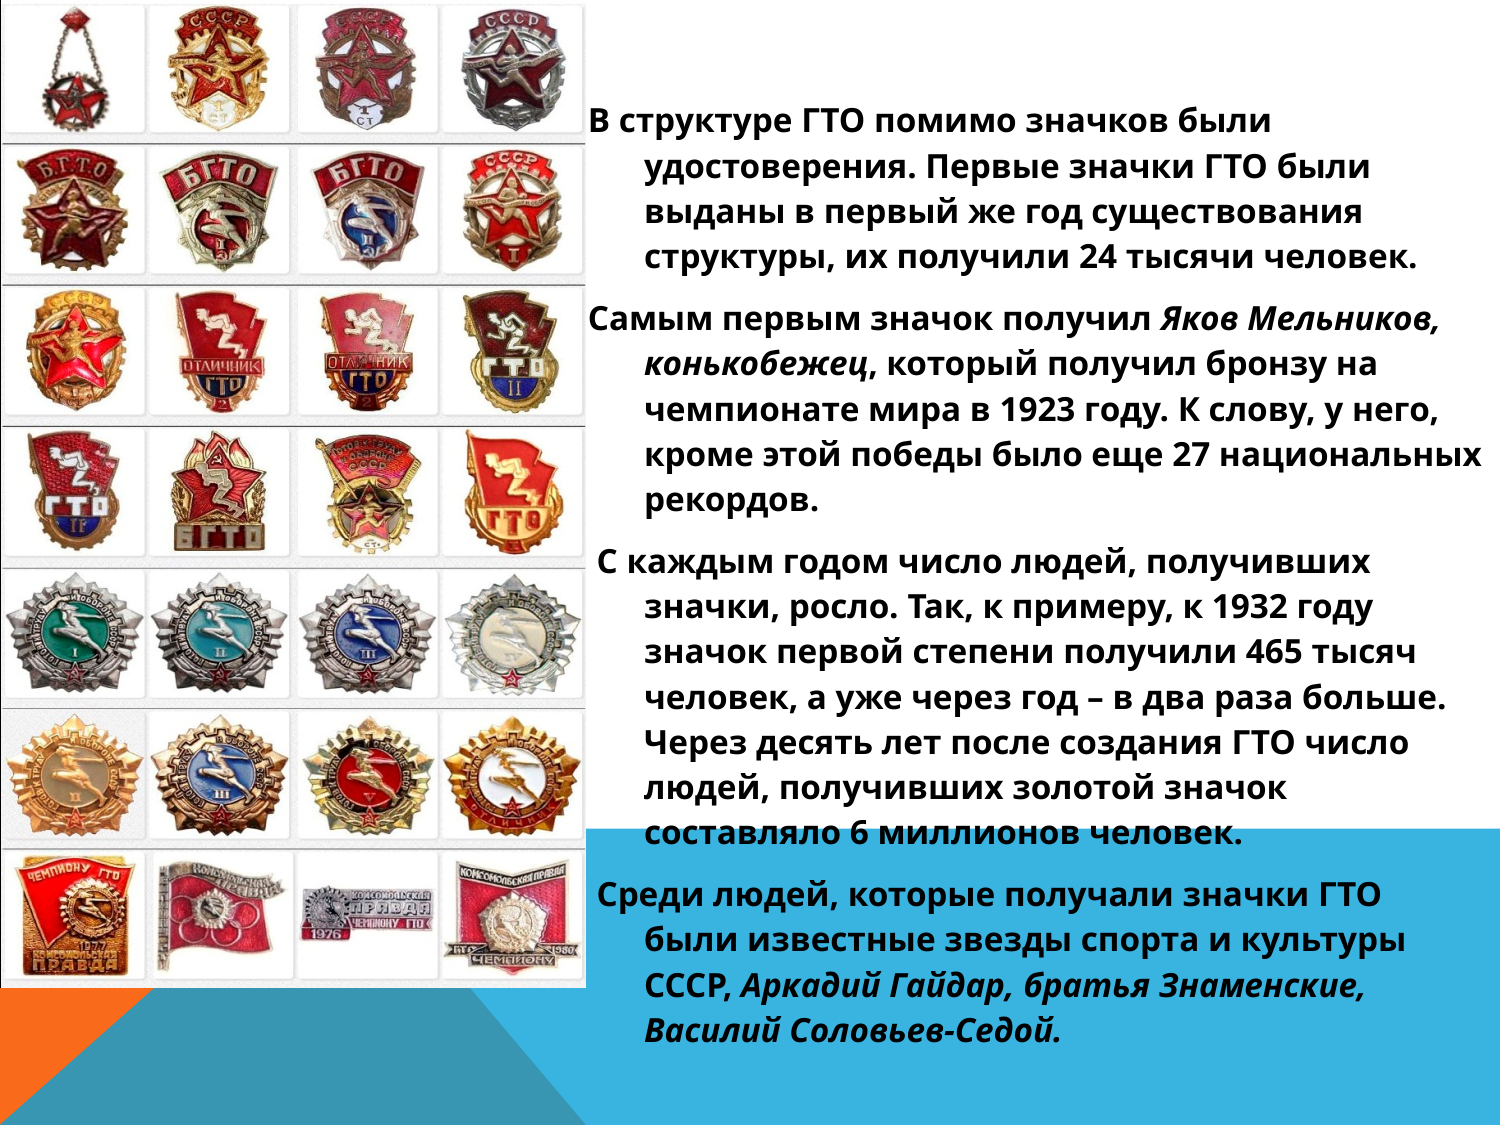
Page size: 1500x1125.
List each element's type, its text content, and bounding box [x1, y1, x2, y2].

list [0, 0, 586, 988]
list В структуре ГТО помимо значков были удостоверения. Первые значки ГТО были выданы в первый же год существования структуры, их получили 24 тысячи человек. Самым первым значок получил Яков Мельников, конькобежец, который получил бронзу на чемпионате мира в 1923 году. К слову, у него, кроме этой победы было еще 27 национальных рекордов. С каждым годом число людей, получивших значки, росло. Так, к примеру, к 1932 году значок первой степени получили 465 тысяч человек, а уже через год – в два раза больше. Через десять лет после создания ГТО число людей, получивших золотой значок составляло 6 миллионов человек. Среди людей, которые получали значки ГТО были известные звезды спорта и культуры СССР, Аркадий Гайдар, братья Знаменские, Василий Соловьев-Седой. [572, 90, 1500, 1094]
